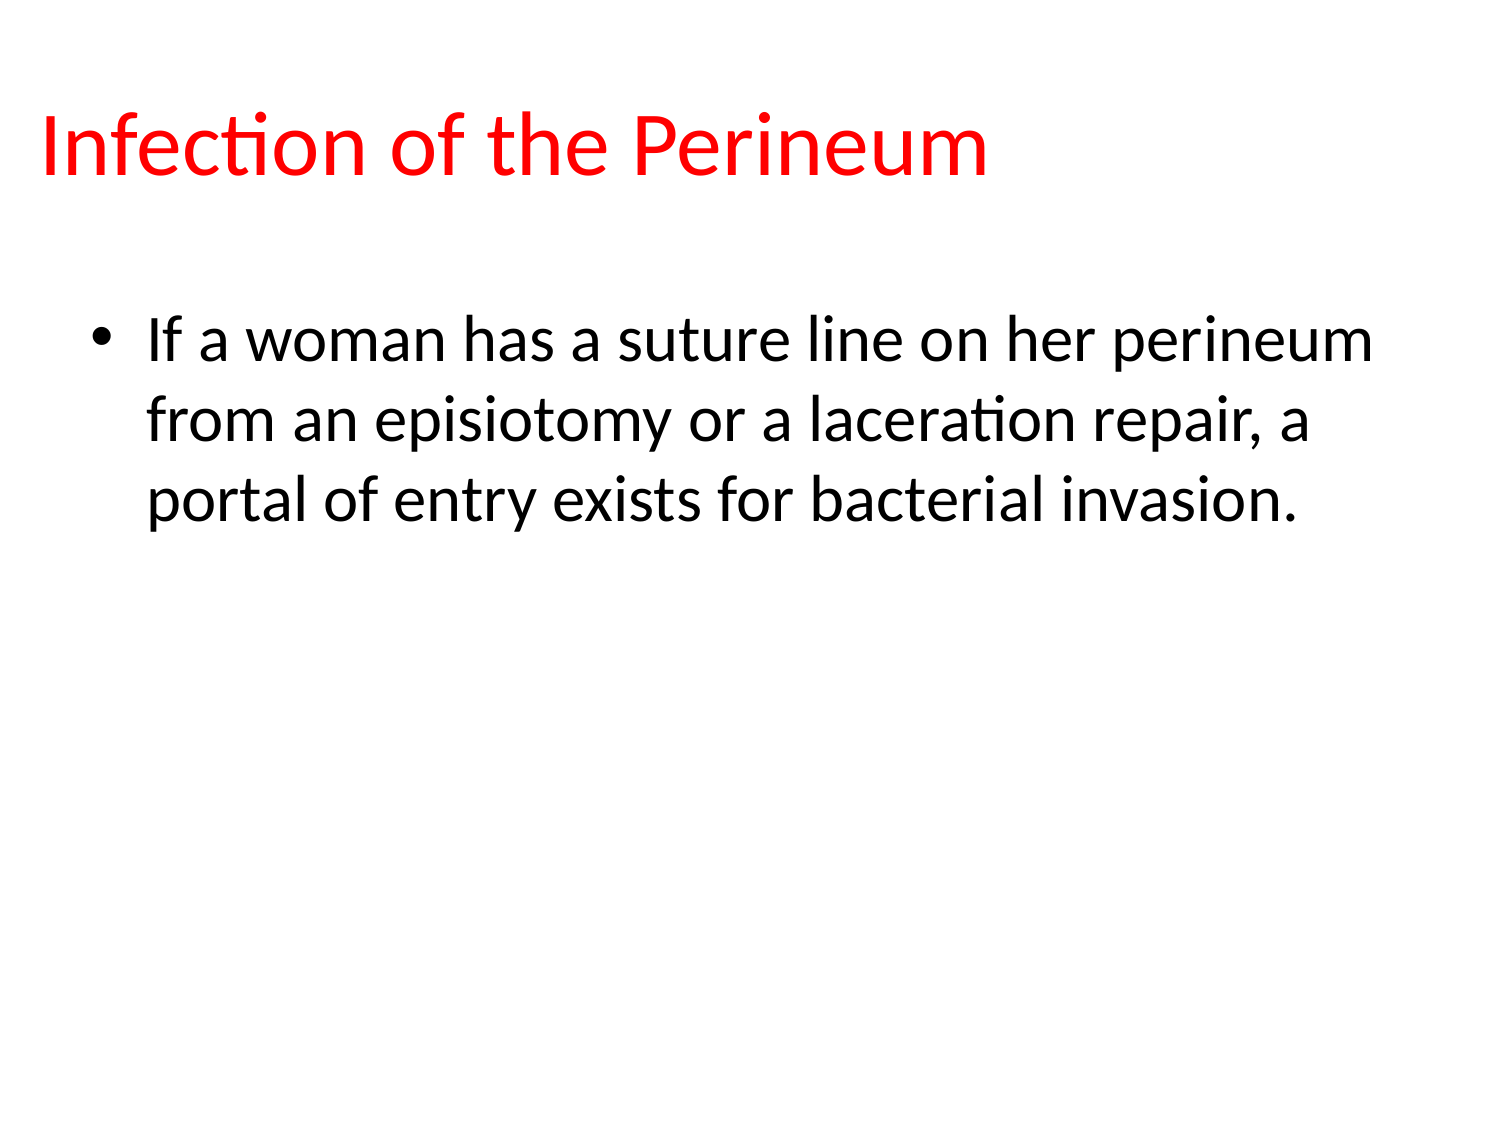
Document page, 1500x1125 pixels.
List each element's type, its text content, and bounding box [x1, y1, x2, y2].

list If a woman has a suture line on her perineum from an episiotomy or a laceration repair, a portal of entry exists for bacterial invasion. [75, 287, 1425, 1005]
title Infection of the Perineum [24, 45, 1425, 233]
